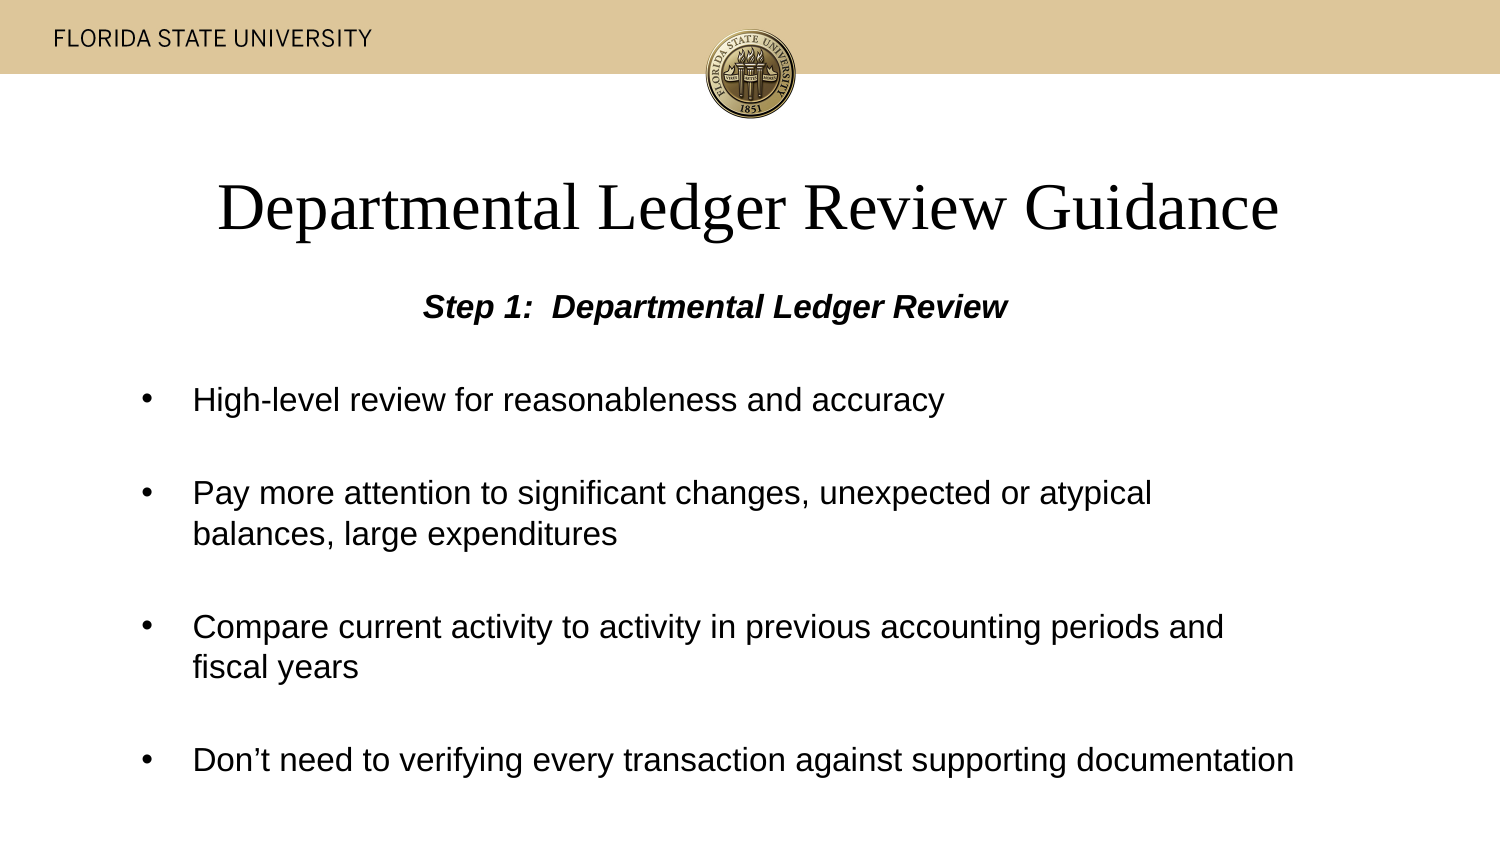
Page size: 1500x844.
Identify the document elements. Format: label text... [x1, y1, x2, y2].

title Departmental Ledger Review Guidance [75, 143, 1425, 263]
list Step 1: Departmental Ledger Review High-level review for reasonableness and accuracy Pay more attention to significant changes, unexpected or atypical balances, large expenditures Compare current activity to activity in previous accounting periods and fiscal years Don’t need to verifying every transaction against supporting documentation [126, 277, 1314, 799]
picture [0, 0, 1500, 844]
